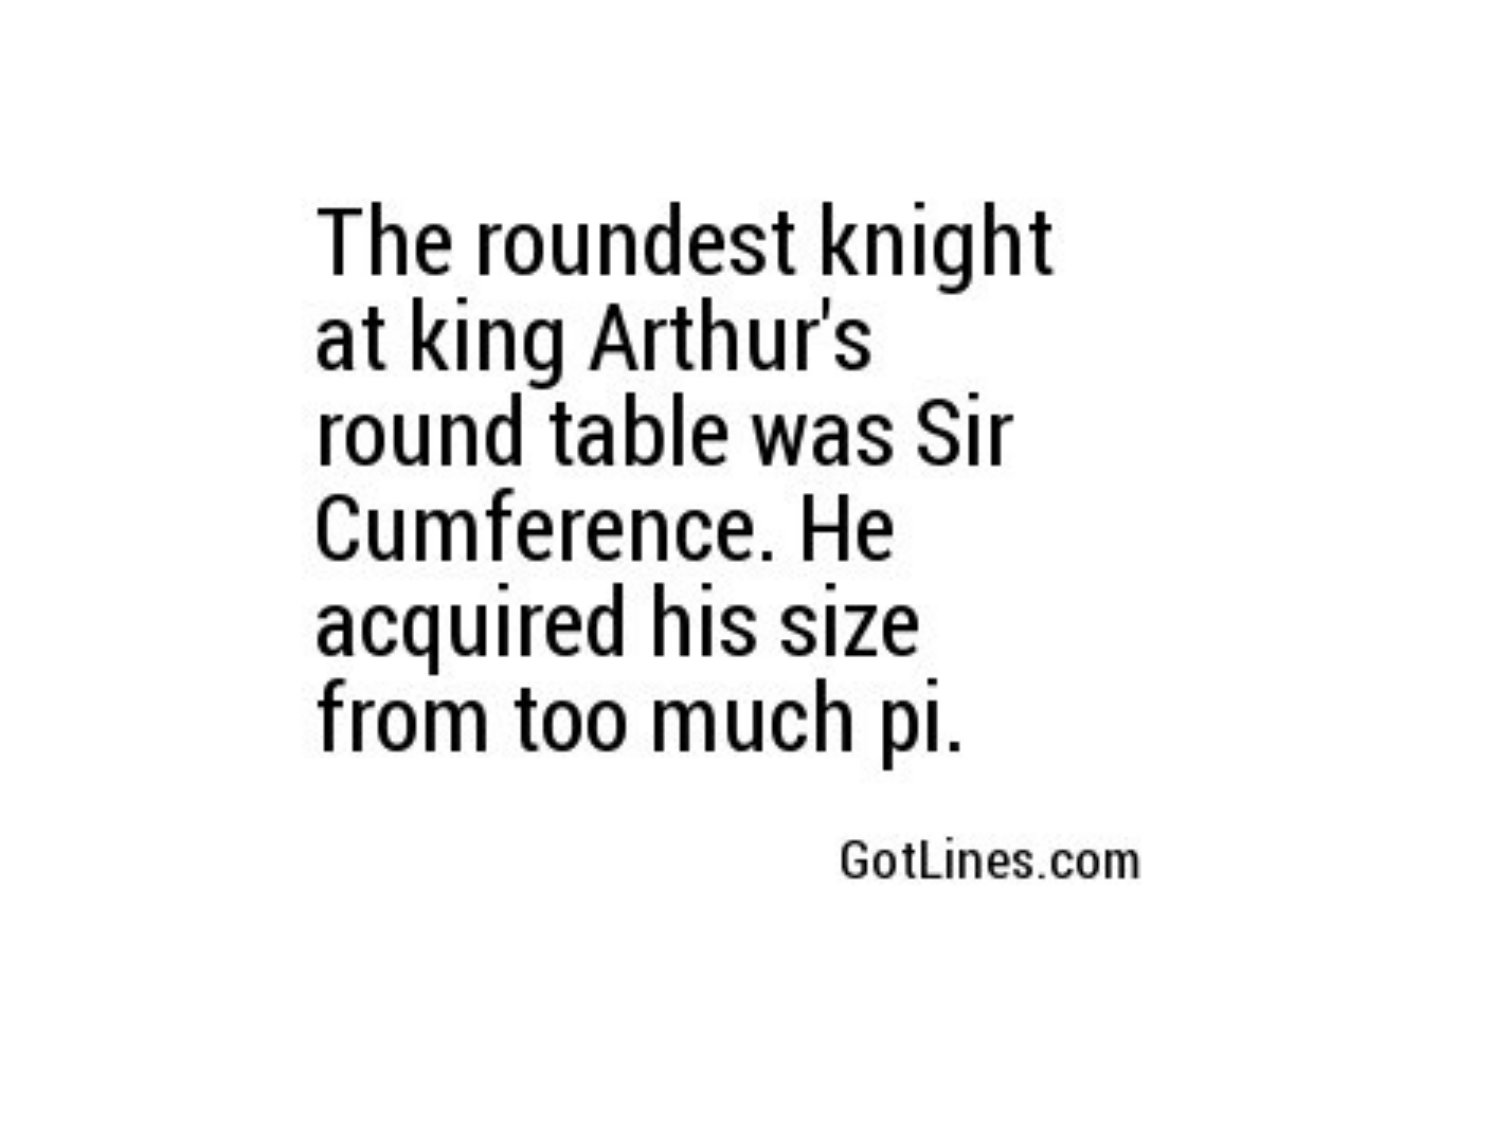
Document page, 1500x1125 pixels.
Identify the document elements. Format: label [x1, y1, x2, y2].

picture [252, 149, 1205, 944]
